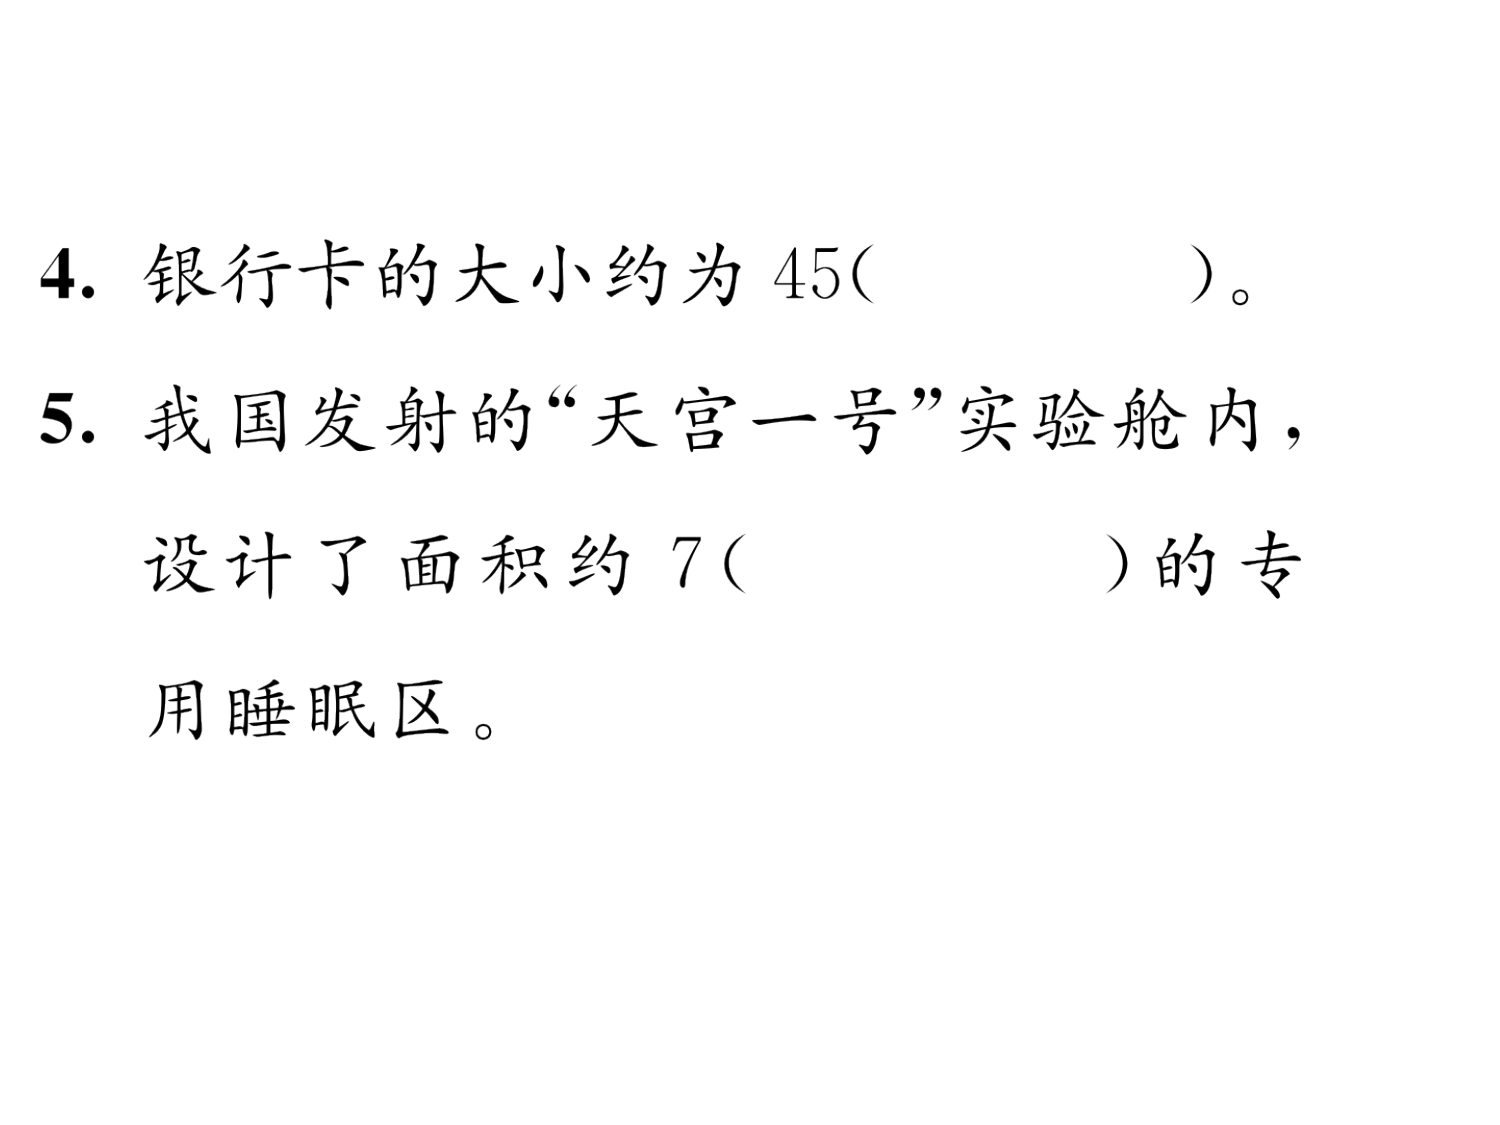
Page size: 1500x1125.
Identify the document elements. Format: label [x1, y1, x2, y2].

picture [35, 177, 1453, 796]
